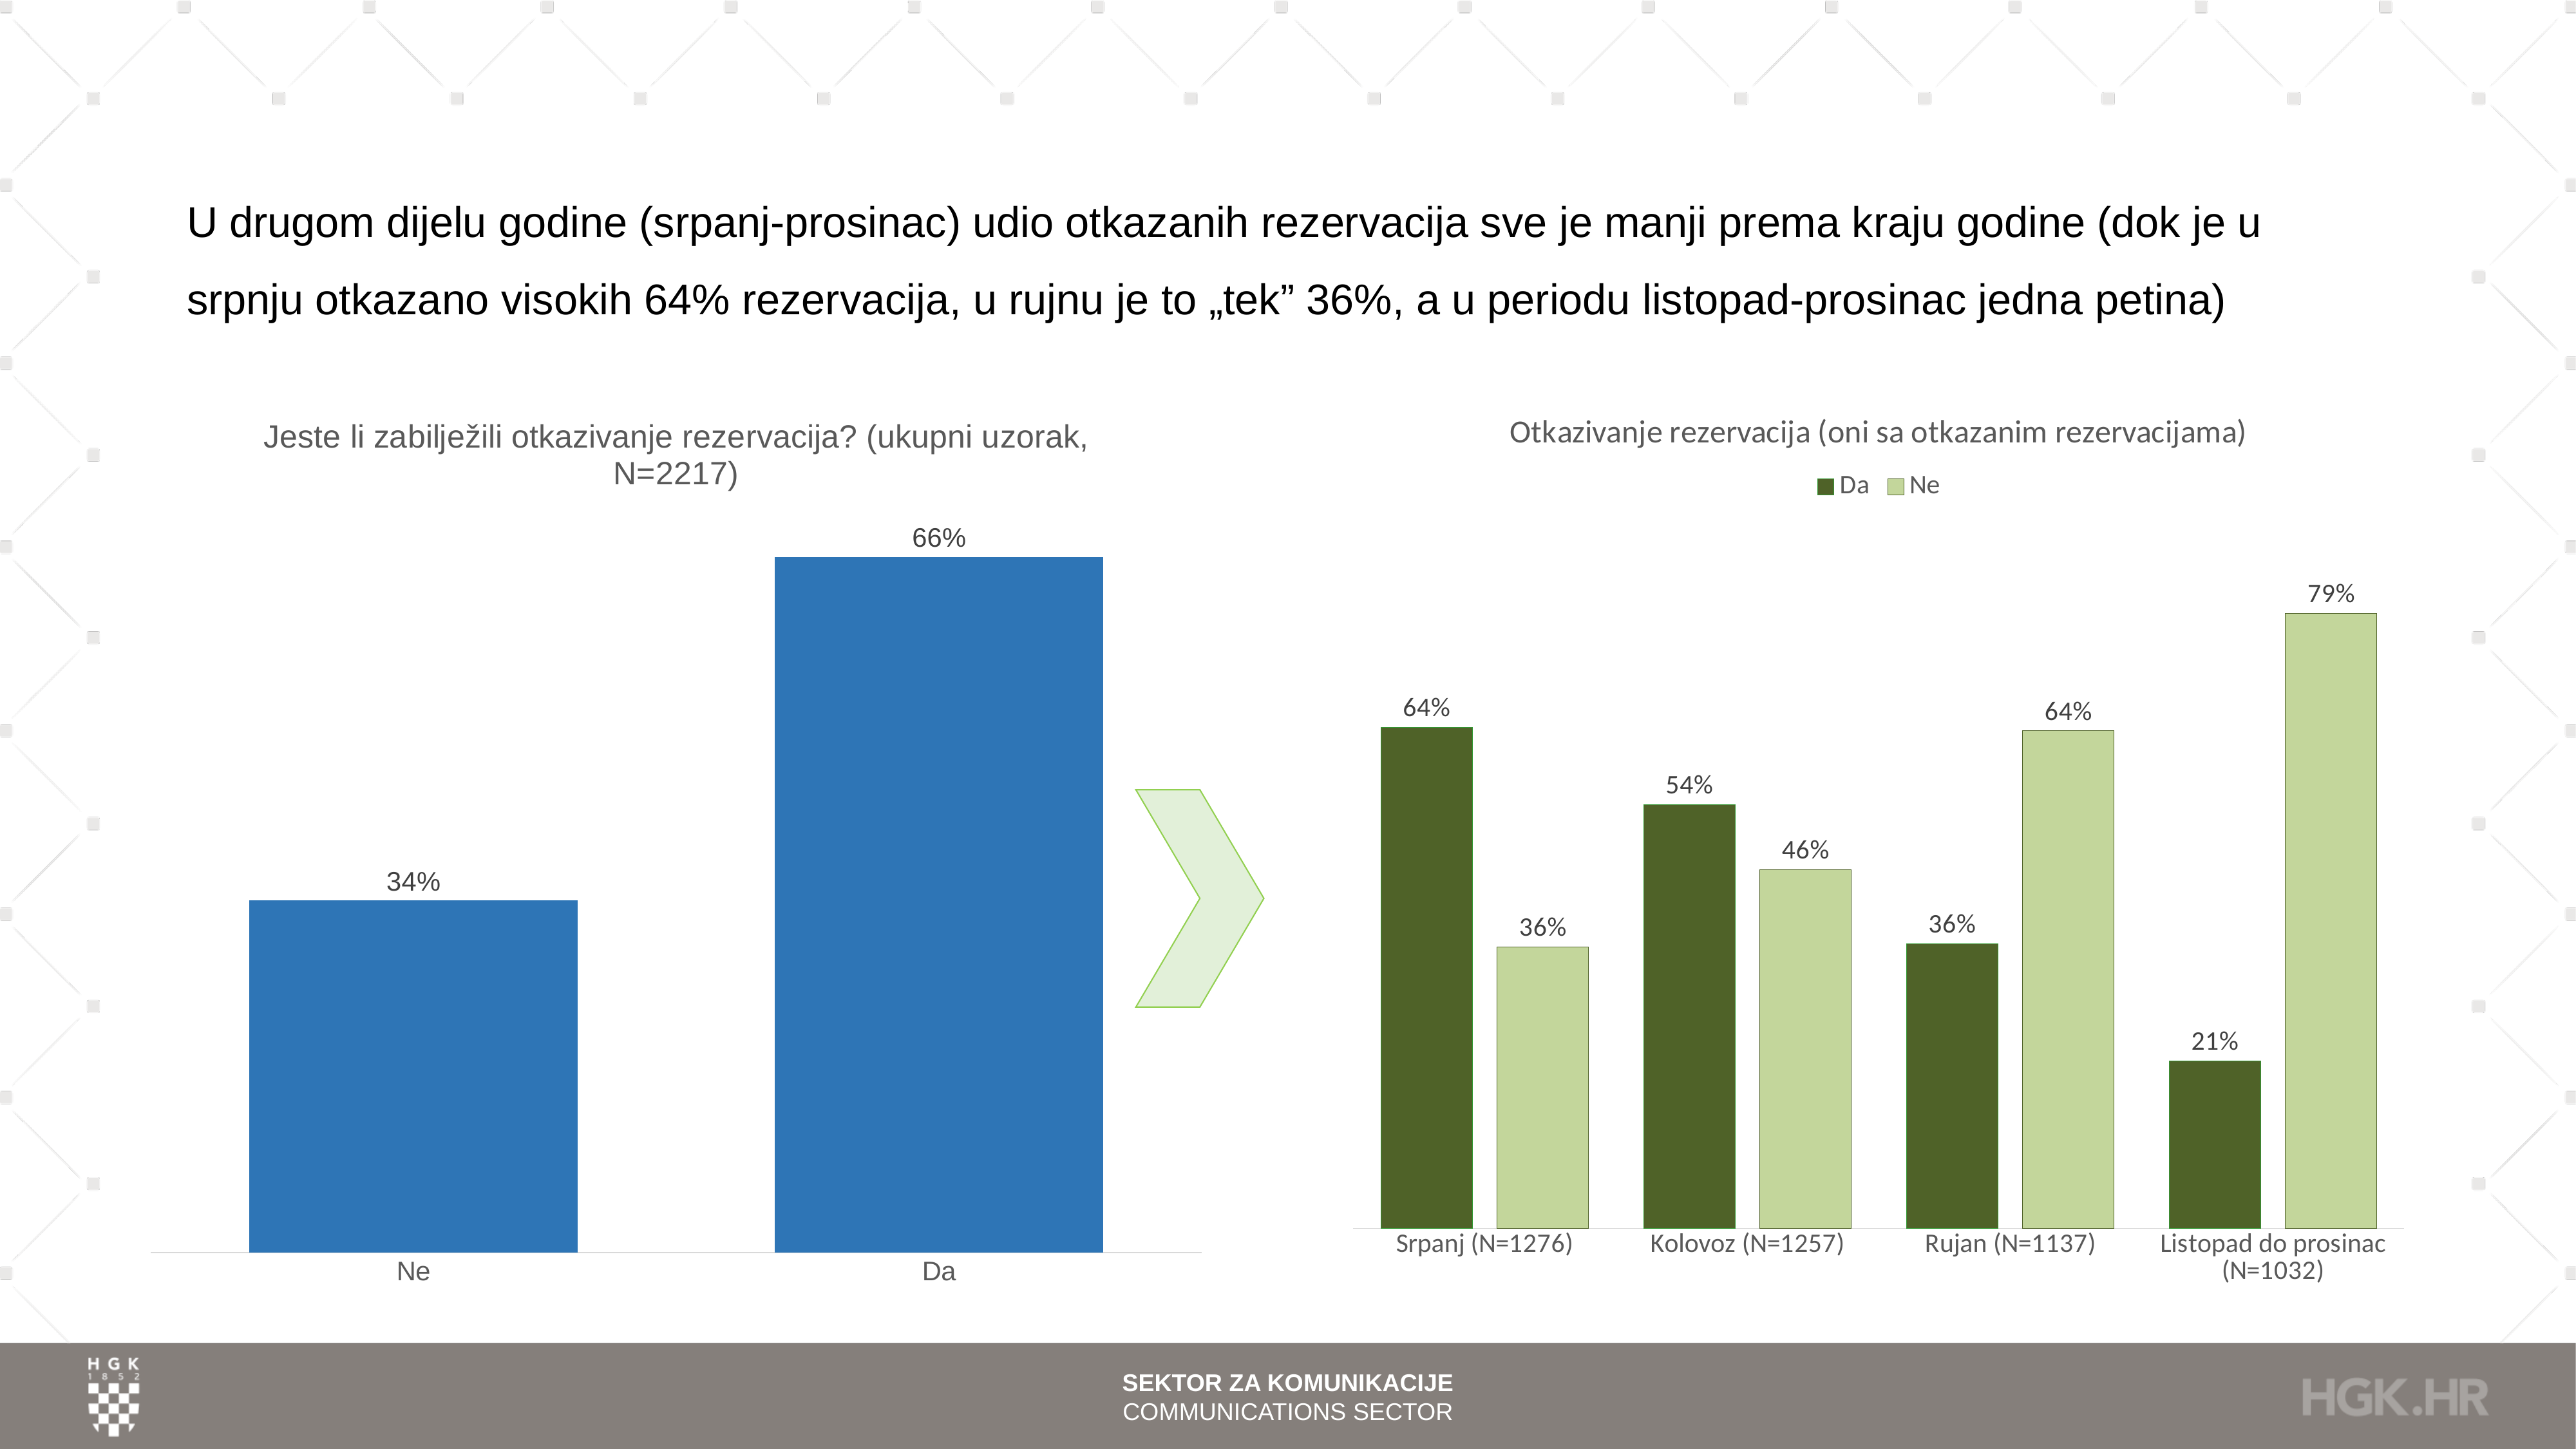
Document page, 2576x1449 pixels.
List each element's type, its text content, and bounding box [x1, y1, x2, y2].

title U drugom dijelu godine (srpanj-prosinac) udio otkazanih rezervacija sve je manji prema kraju godine (dok je u srpnju otkazano visokih 64% rezervacija, u rujnu je to „tek” 36%, a u periodu listopad-prosinac jedna petina) [176, 134, 2399, 357]
text_box [1224, 829, 1265, 967]
chart [1331, 385, 2427, 1305]
chart [129, 385, 1224, 1305]
